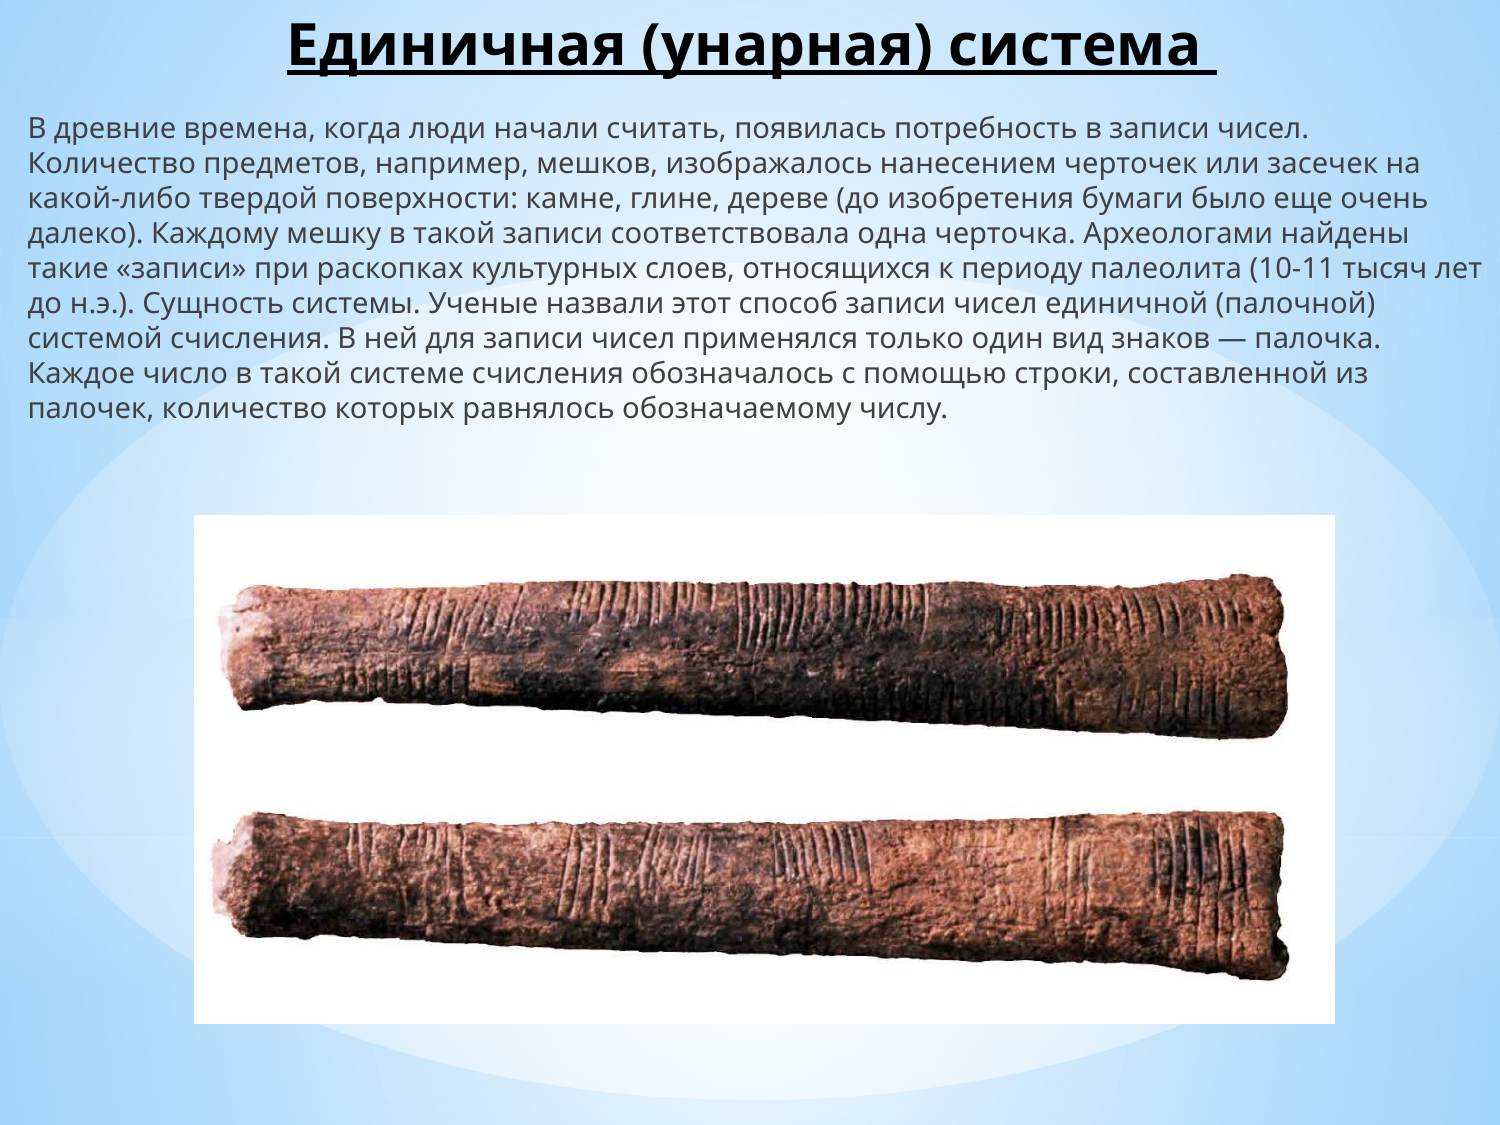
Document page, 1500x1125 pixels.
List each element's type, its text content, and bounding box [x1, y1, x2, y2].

picture [194, 514, 1335, 1024]
list В древние времена, когда люди начали считать, появилась потребность в записи чисел. Количество предметов, например, мешков, изображалось нанесением черточек или засечек на какой-либо твердой поверхности: камне, глине, дереве (до изобретения бумаги было еще очень далеко). Каждому мешку в такой записи соответствовала одна черточка. Археологами найдены такие «записи» при раскопках культурных слоев, относящихся к периоду палеолита (10-11 тысяч лет до н.э.). Сущность системы. Ученые назвали этот способ записи чисел единичной (палочной) системой счисления. В ней для записи чисел применялся только один вид знаков — палочка. Каждое число в такой системе счисления обозначалось с помощью строки, составленной из палочек, количество которых равнялось обозначаемому числу. [5, 101, 1500, 492]
title Единичная (унарная) система [76, 0, 1427, 101]
